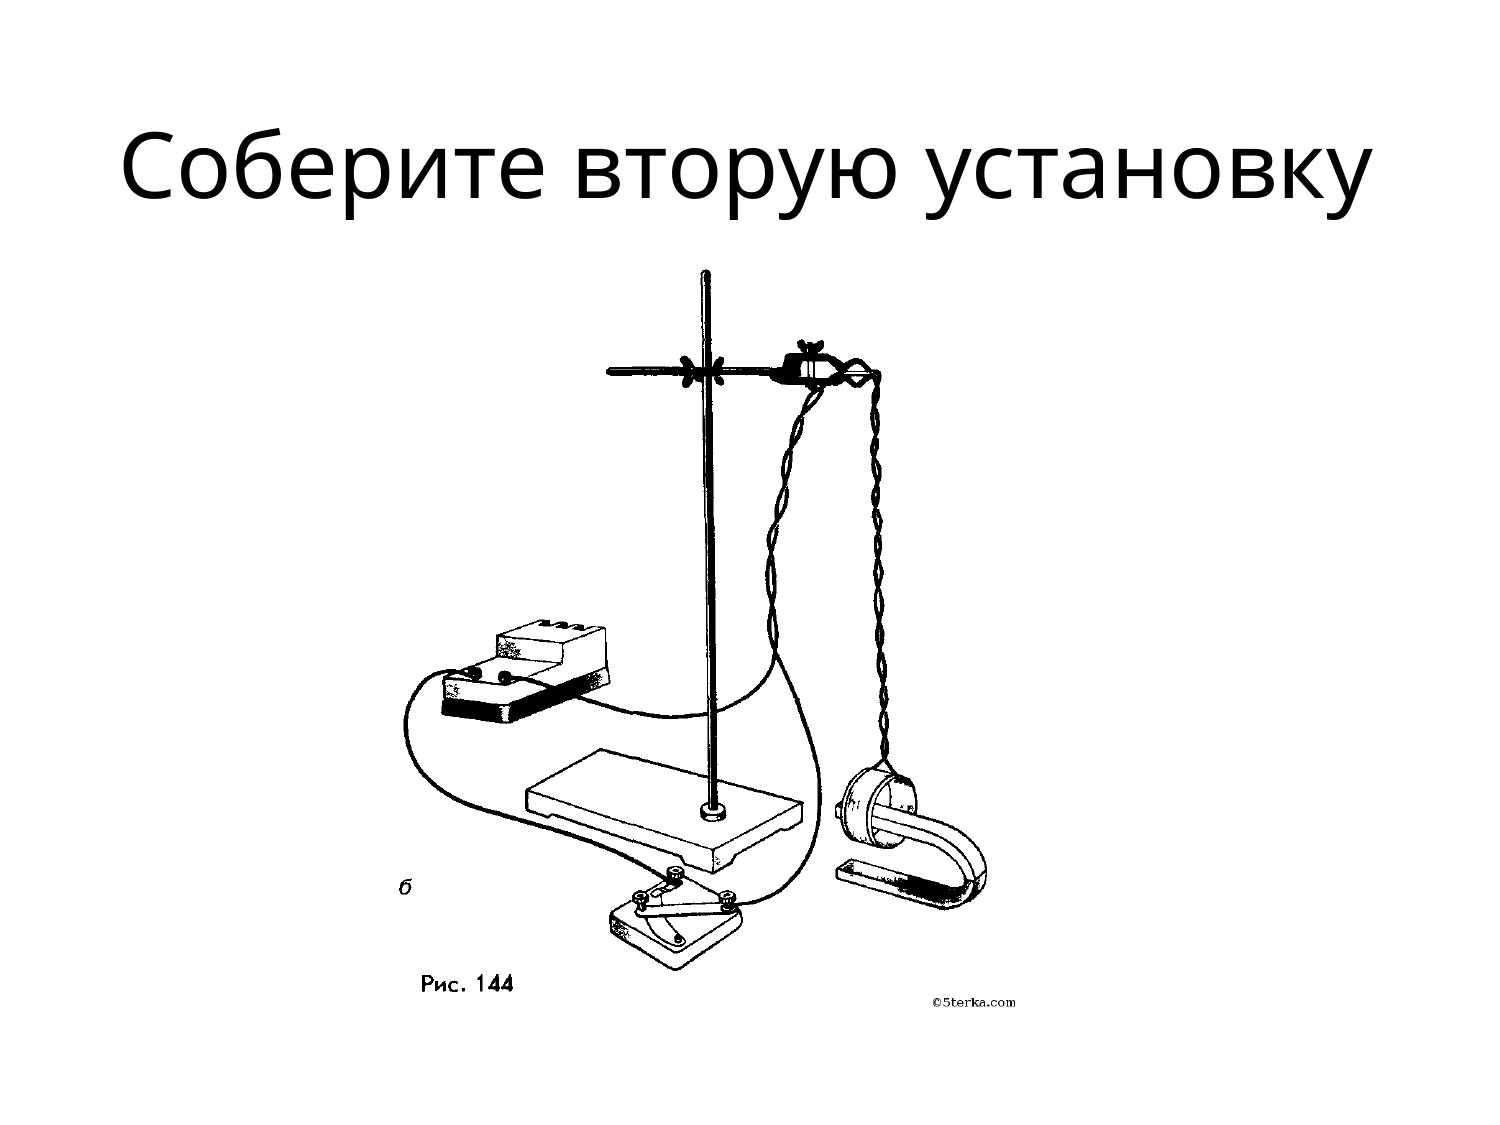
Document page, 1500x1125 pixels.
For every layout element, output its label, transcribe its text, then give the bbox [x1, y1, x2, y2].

picture [388, 257, 1015, 1007]
title Соберите вторую установку [103, 59, 1397, 278]
